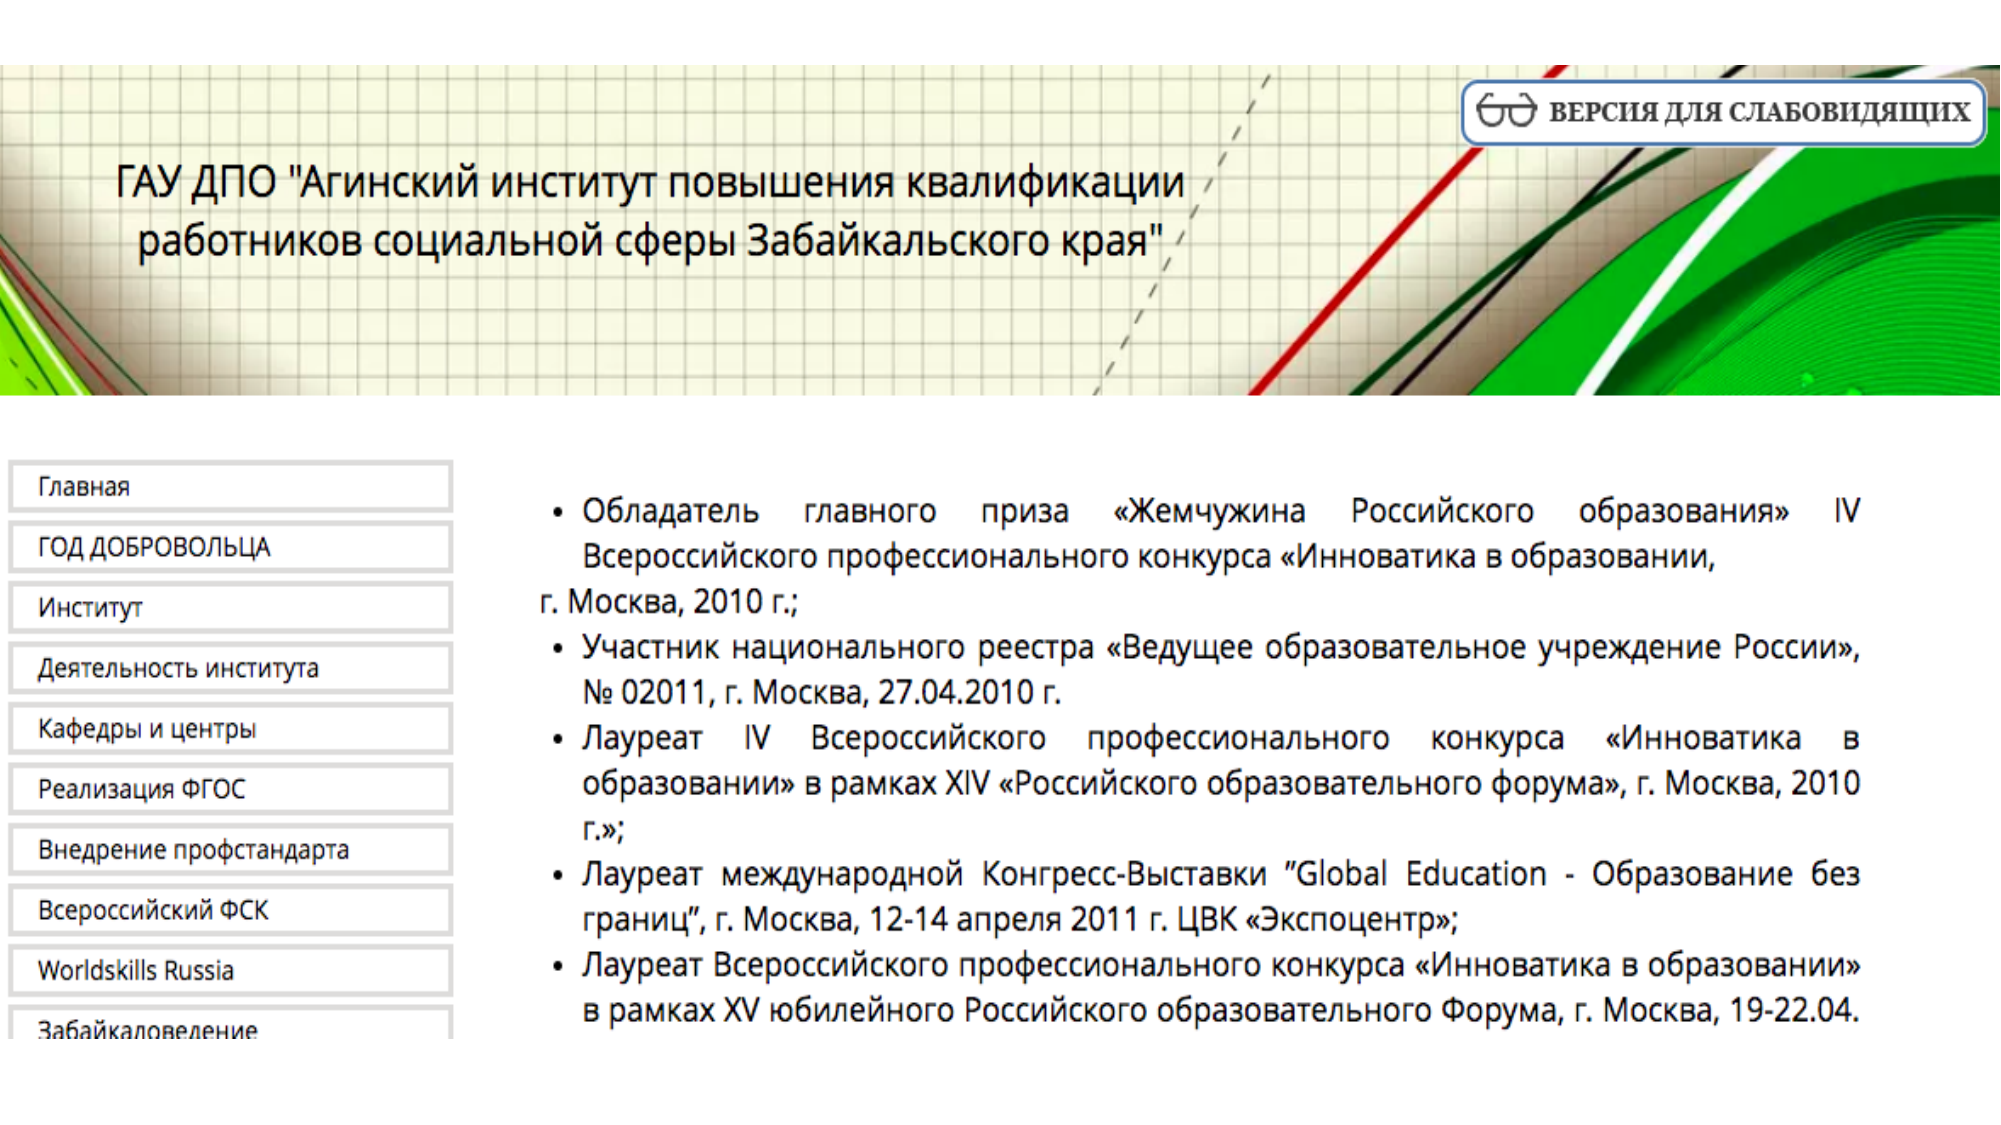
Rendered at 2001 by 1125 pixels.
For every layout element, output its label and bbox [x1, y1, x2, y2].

picture [0, 65, 2000, 1039]
